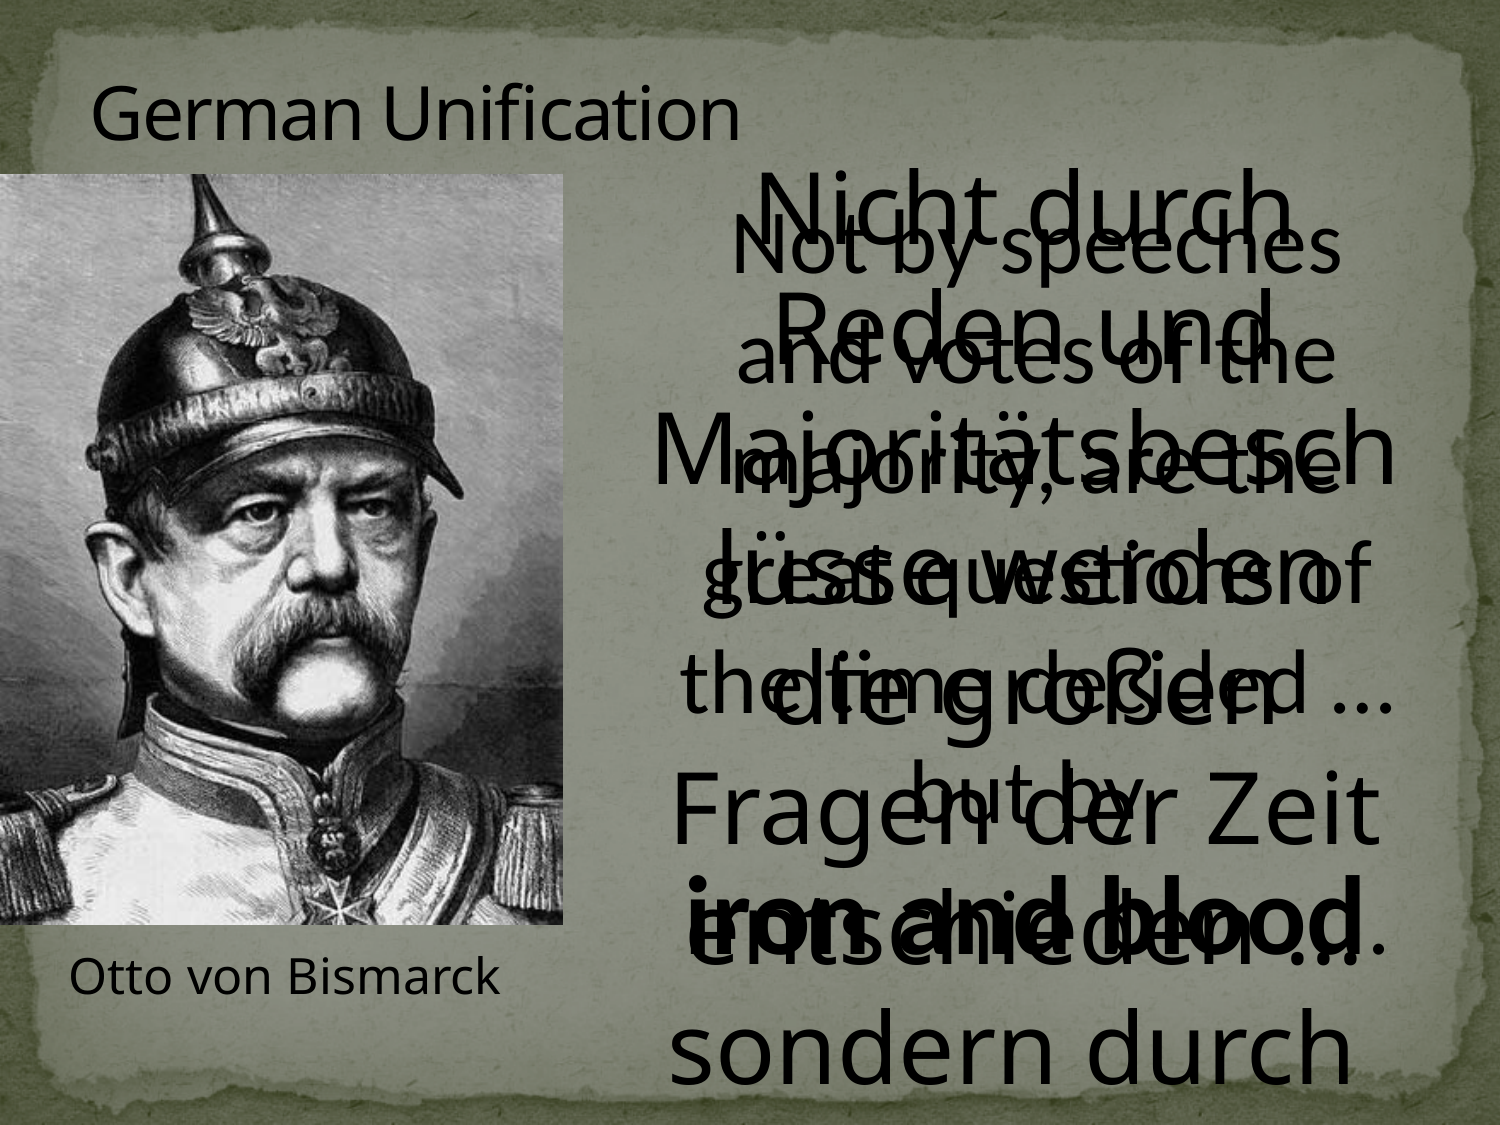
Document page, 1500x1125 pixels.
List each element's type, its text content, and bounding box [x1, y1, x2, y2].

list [2, 177, 561, 924]
text_box Nicht durch Reden und Majoritätsbeschlüsse werden die großen Fragen der Zeit entschieden ... sondern durch Eisen und Blut. [624, 137, 1425, 1125]
text_box Not by speeches and votes of the majority, are the great questions of the time decided … but by iron and blood. [650, 174, 1425, 985]
text_box Otto von Bismarck [54, 937, 517, 1013]
title German Unification [74, 0, 1425, 163]
